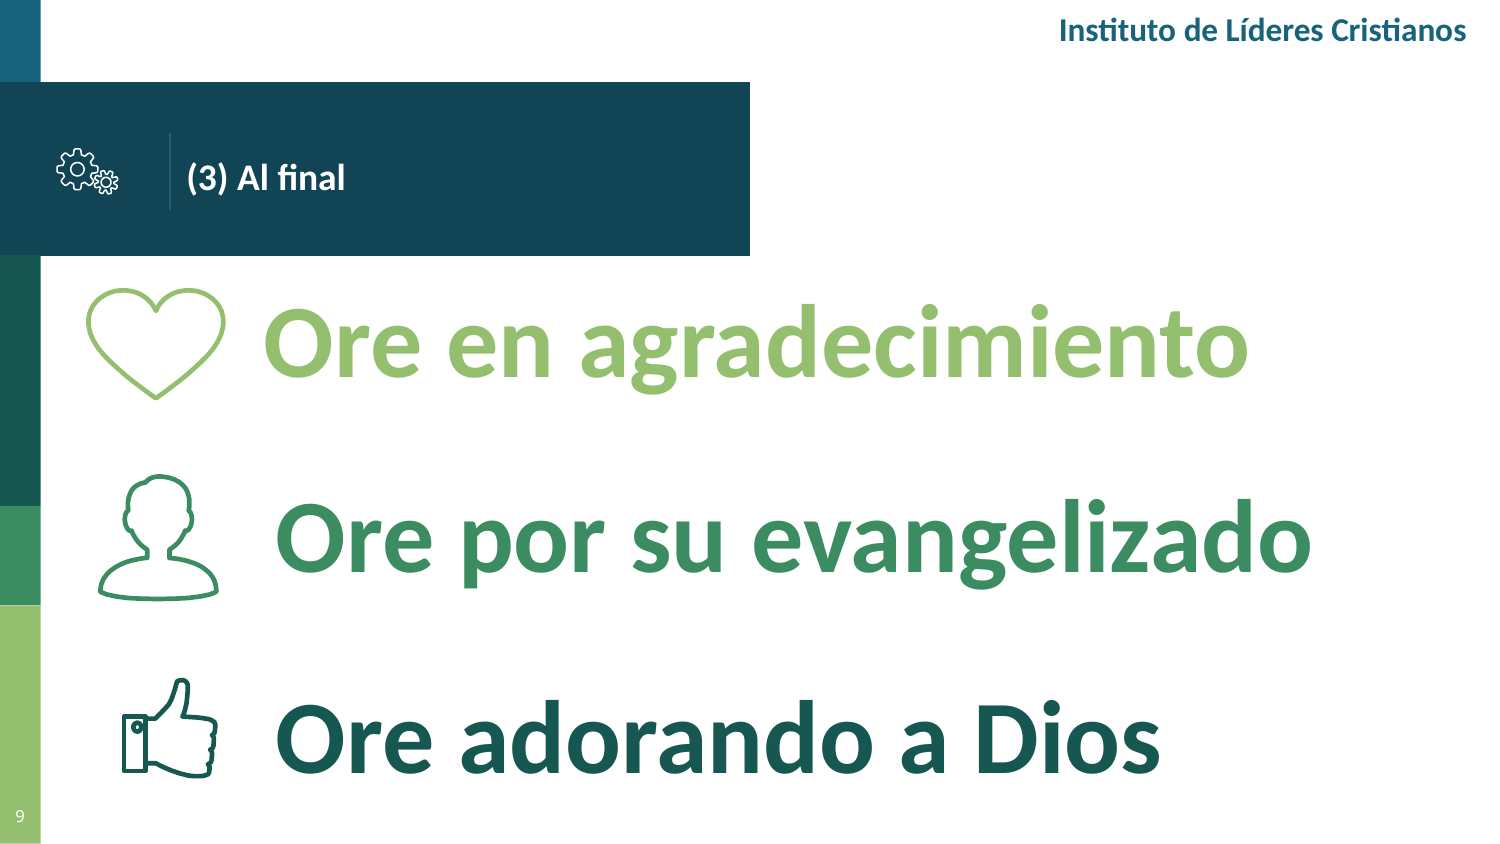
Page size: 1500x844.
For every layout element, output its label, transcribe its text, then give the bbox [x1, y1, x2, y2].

text_box Ore en agradecimiento [248, 262, 1500, 410]
title (3) Al final [171, 91, 750, 260]
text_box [56, 148, 118, 195]
text_box Instituto de Líderes Cristianos [927, 8, 1483, 100]
text_box Ore adorando a Dios [260, 658, 1500, 805]
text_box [123, 679, 216, 777]
text_box Ore por su evangelizado [260, 457, 1419, 605]
slide_number 9 [0, 790, 49, 844]
